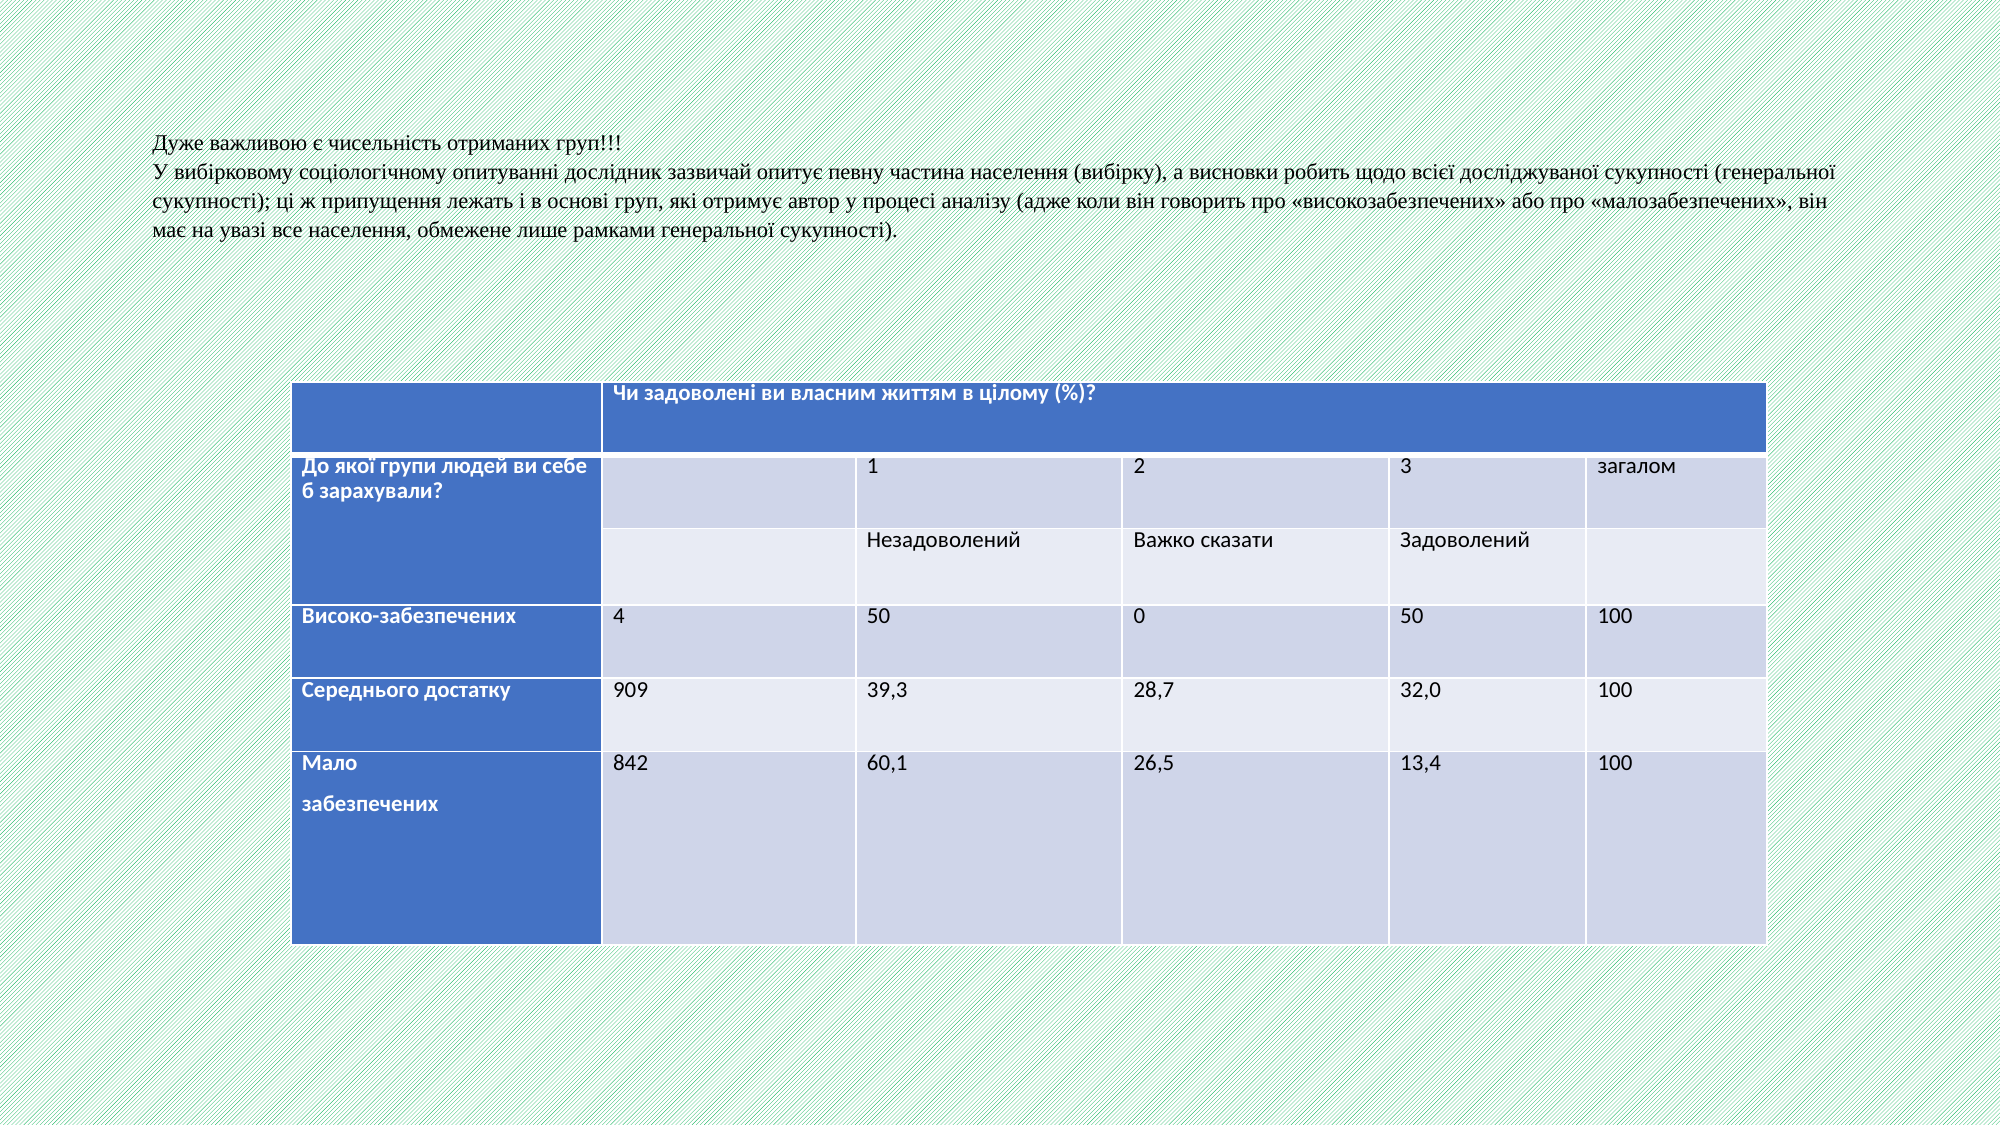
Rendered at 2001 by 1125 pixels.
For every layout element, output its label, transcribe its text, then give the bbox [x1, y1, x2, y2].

table_cell 50 [1390, 606, 1585, 677]
table_cell Задоволений [1390, 529, 1585, 604]
table_cell 1 [857, 458, 1121, 528]
title Дуже важливою є чисельність отриманих груп!!! У вибірковому соціологічному опитуванні дослідник зазвичай опитує певну частина населення (вибірку), а висновки робить щодо всієї досліджуваної сукупності (генеральної сукупності); ці ж припущення лежать і в основі груп, які отримує автор у процесі аналізу (адже коли він говорить про «високозабезпечених» або про «малозабезпечених», він має на увазі все населення, обмежене лише рамками генеральної сукупності). [137, 59, 1863, 278]
table_header [292, 383, 601, 452]
table_cell Важко сказати [1123, 529, 1388, 604]
table_cell Мало забезпечених [292, 752, 601, 944]
table_cell 39,3 [857, 679, 1121, 751]
table_cell 842 [603, 752, 855, 944]
table_cell 26,5 [1123, 752, 1388, 944]
table_cell Незадоволений [857, 529, 1121, 604]
table_header Чи задоволені ви власним життям в цілому (%)? [603, 383, 1766, 452]
table_cell 100 [1587, 679, 1766, 751]
table_cell До якої групи людей ви себе б зарахували? [292, 458, 601, 604]
table_cell загалом [1587, 458, 1766, 528]
table_cell 2 [1123, 458, 1388, 528]
table_cell 13,4 [1390, 752, 1585, 944]
table_cell [1587, 529, 1766, 604]
table_cell [603, 458, 855, 528]
table_cell 32,0 [1390, 679, 1585, 751]
table_cell Середнього достатку [292, 679, 601, 751]
table_cell 3 [1390, 458, 1585, 528]
table_cell Високо-забезпечених [292, 606, 601, 677]
table_cell 100 [1587, 752, 1766, 944]
table_cell 0 [1123, 606, 1388, 677]
table_cell 909 [603, 679, 855, 751]
table_cell 50 [857, 606, 1121, 677]
table_cell 4 [603, 606, 855, 677]
table_cell 60,1 [857, 752, 1121, 944]
table_cell [603, 529, 855, 604]
table_cell 100 [1587, 606, 1766, 677]
table_cell 28,7 [1123, 679, 1388, 751]
